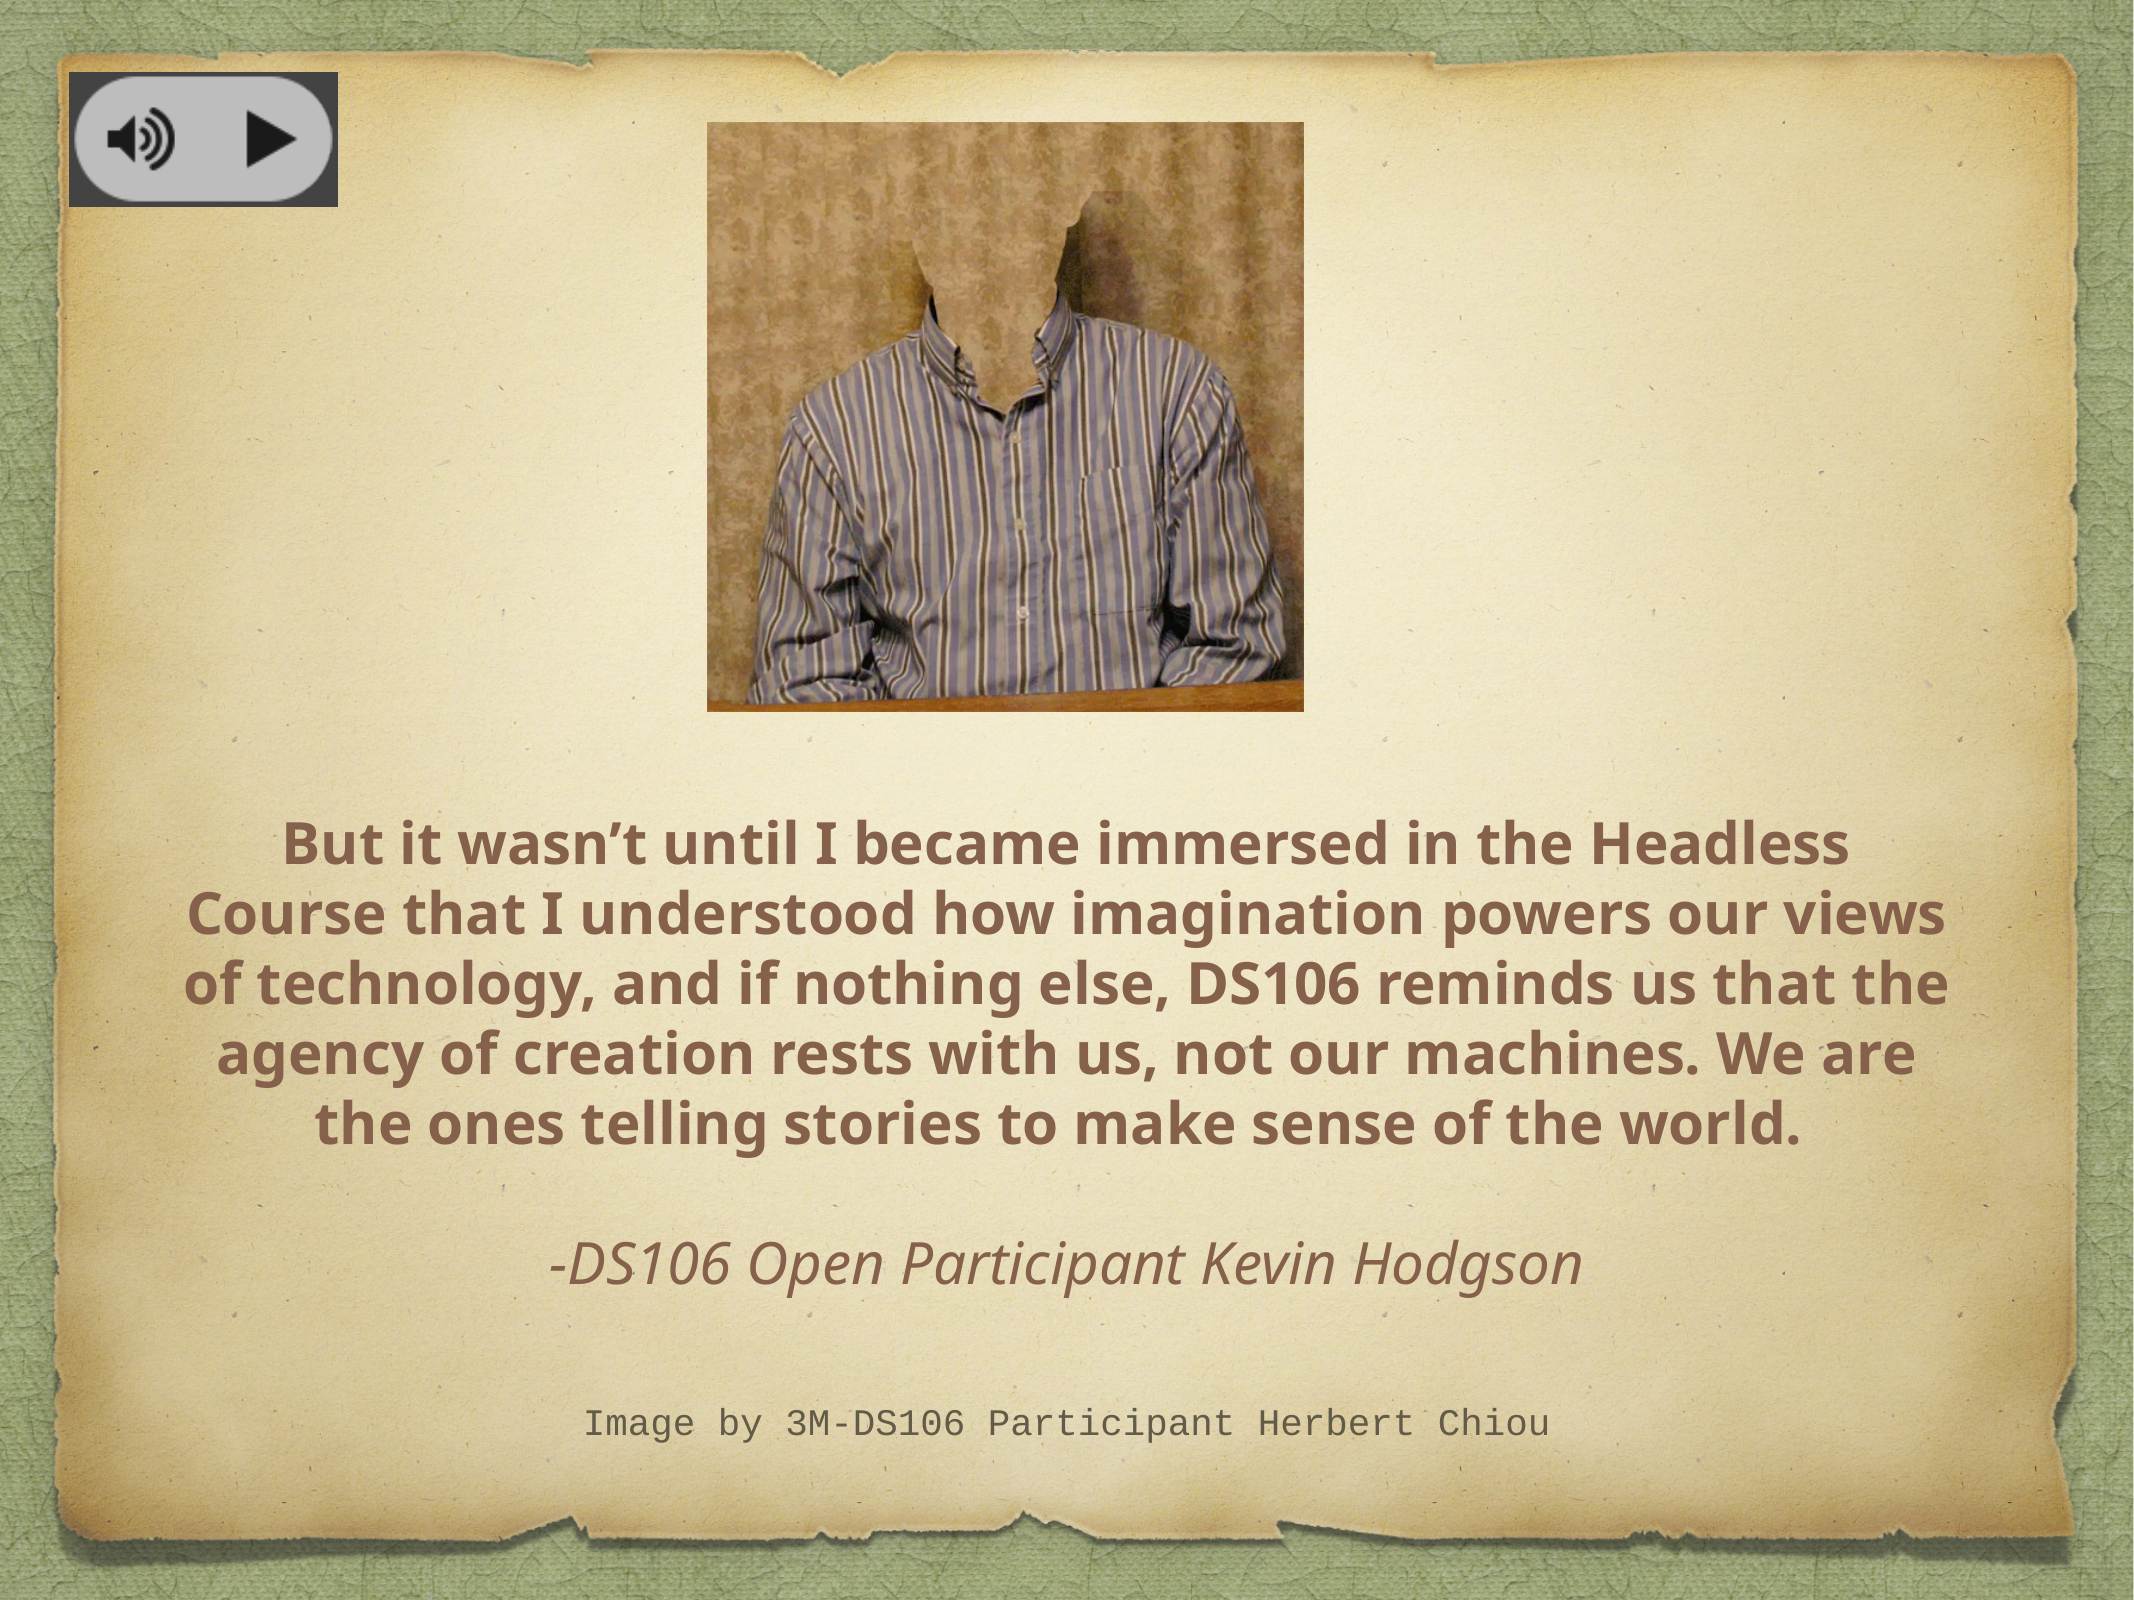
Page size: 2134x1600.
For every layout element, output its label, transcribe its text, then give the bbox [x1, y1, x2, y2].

picture [0, 0, 2134, 1600]
text_box Image by 3M-DS106 Participant Herbert Chiou [517, 1389, 1616, 1452]
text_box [705, 121, 1305, 713]
title But it wasn’t until I became immersed in the Headless Course that I understood how imagination powers our views of technology, and if nothing else, DS106 reminds us that the agency of creation rests with us, not our machines. We are the ones telling stories to make sense of the world. -DS106 Open Participant Kevin Hodgson [180, 758, 1953, 1344]
